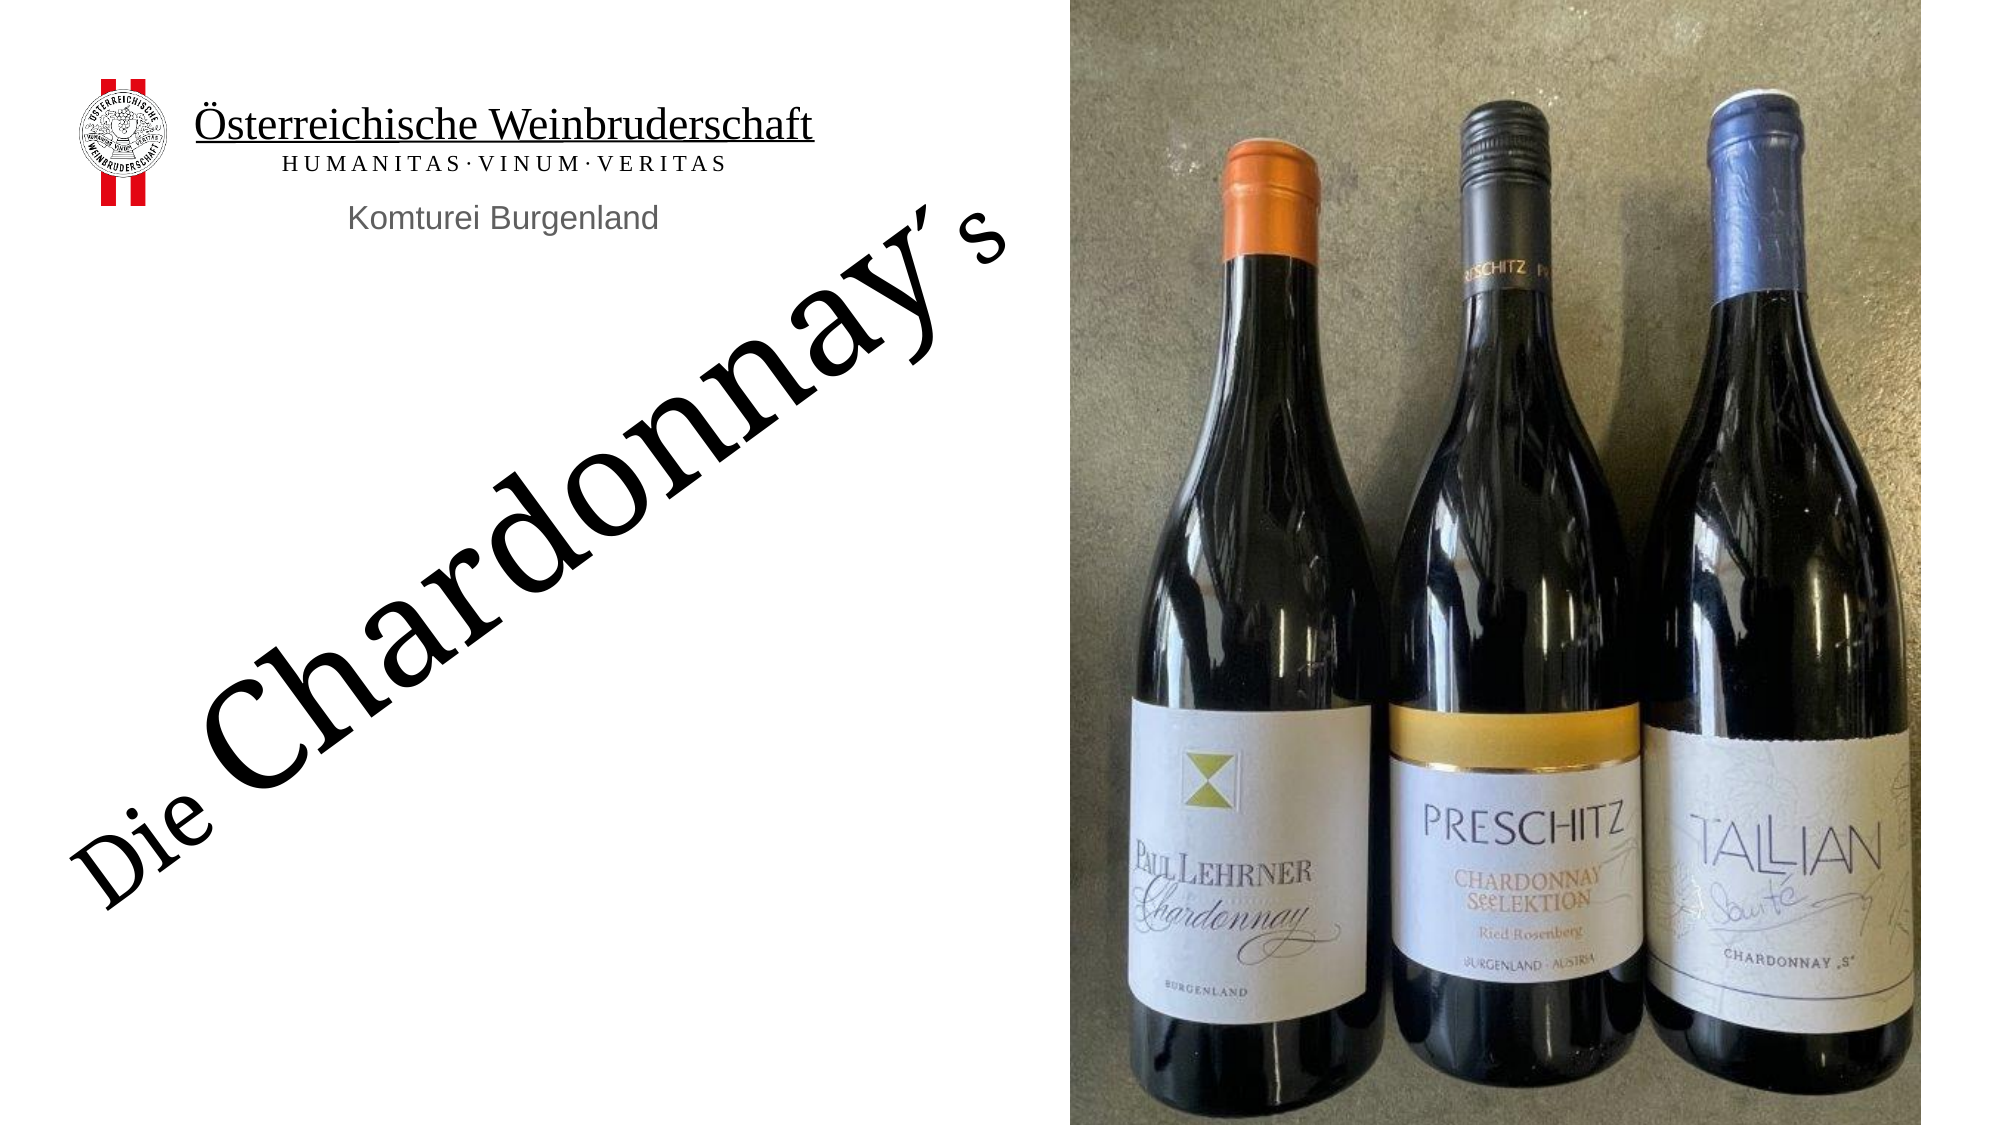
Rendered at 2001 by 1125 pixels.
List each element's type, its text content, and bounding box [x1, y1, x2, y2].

text_box Die Chardonnay´s [0, 9, 1070, 971]
picture [64, 79, 182, 206]
picture [1070, 0, 1921, 1125]
